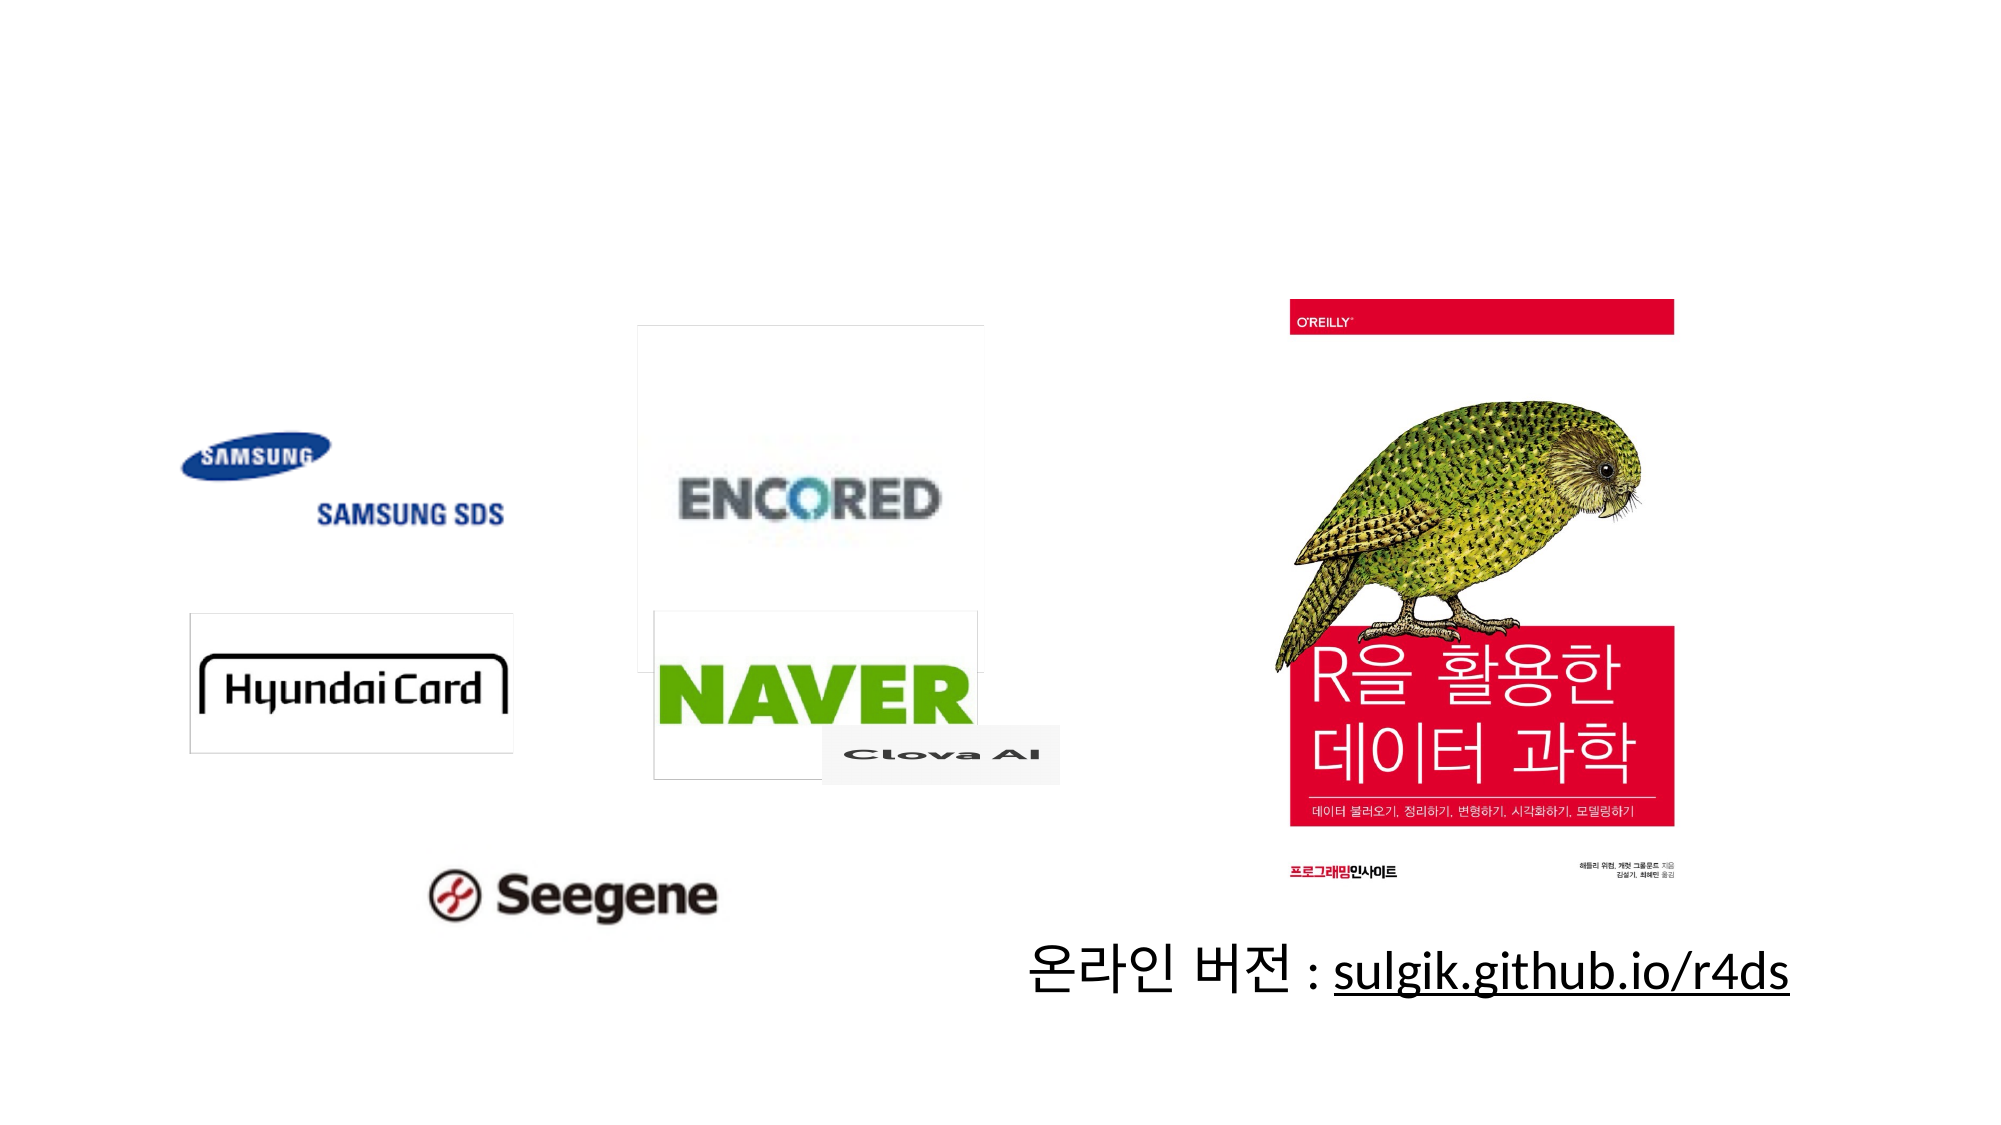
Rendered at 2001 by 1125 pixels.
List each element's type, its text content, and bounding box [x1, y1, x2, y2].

picture [137, 299, 1060, 1051]
list 온라인 버전: sulgik.github.io/r4ds [1012, 299, 1863, 1014]
picture [1245, 299, 1719, 904]
